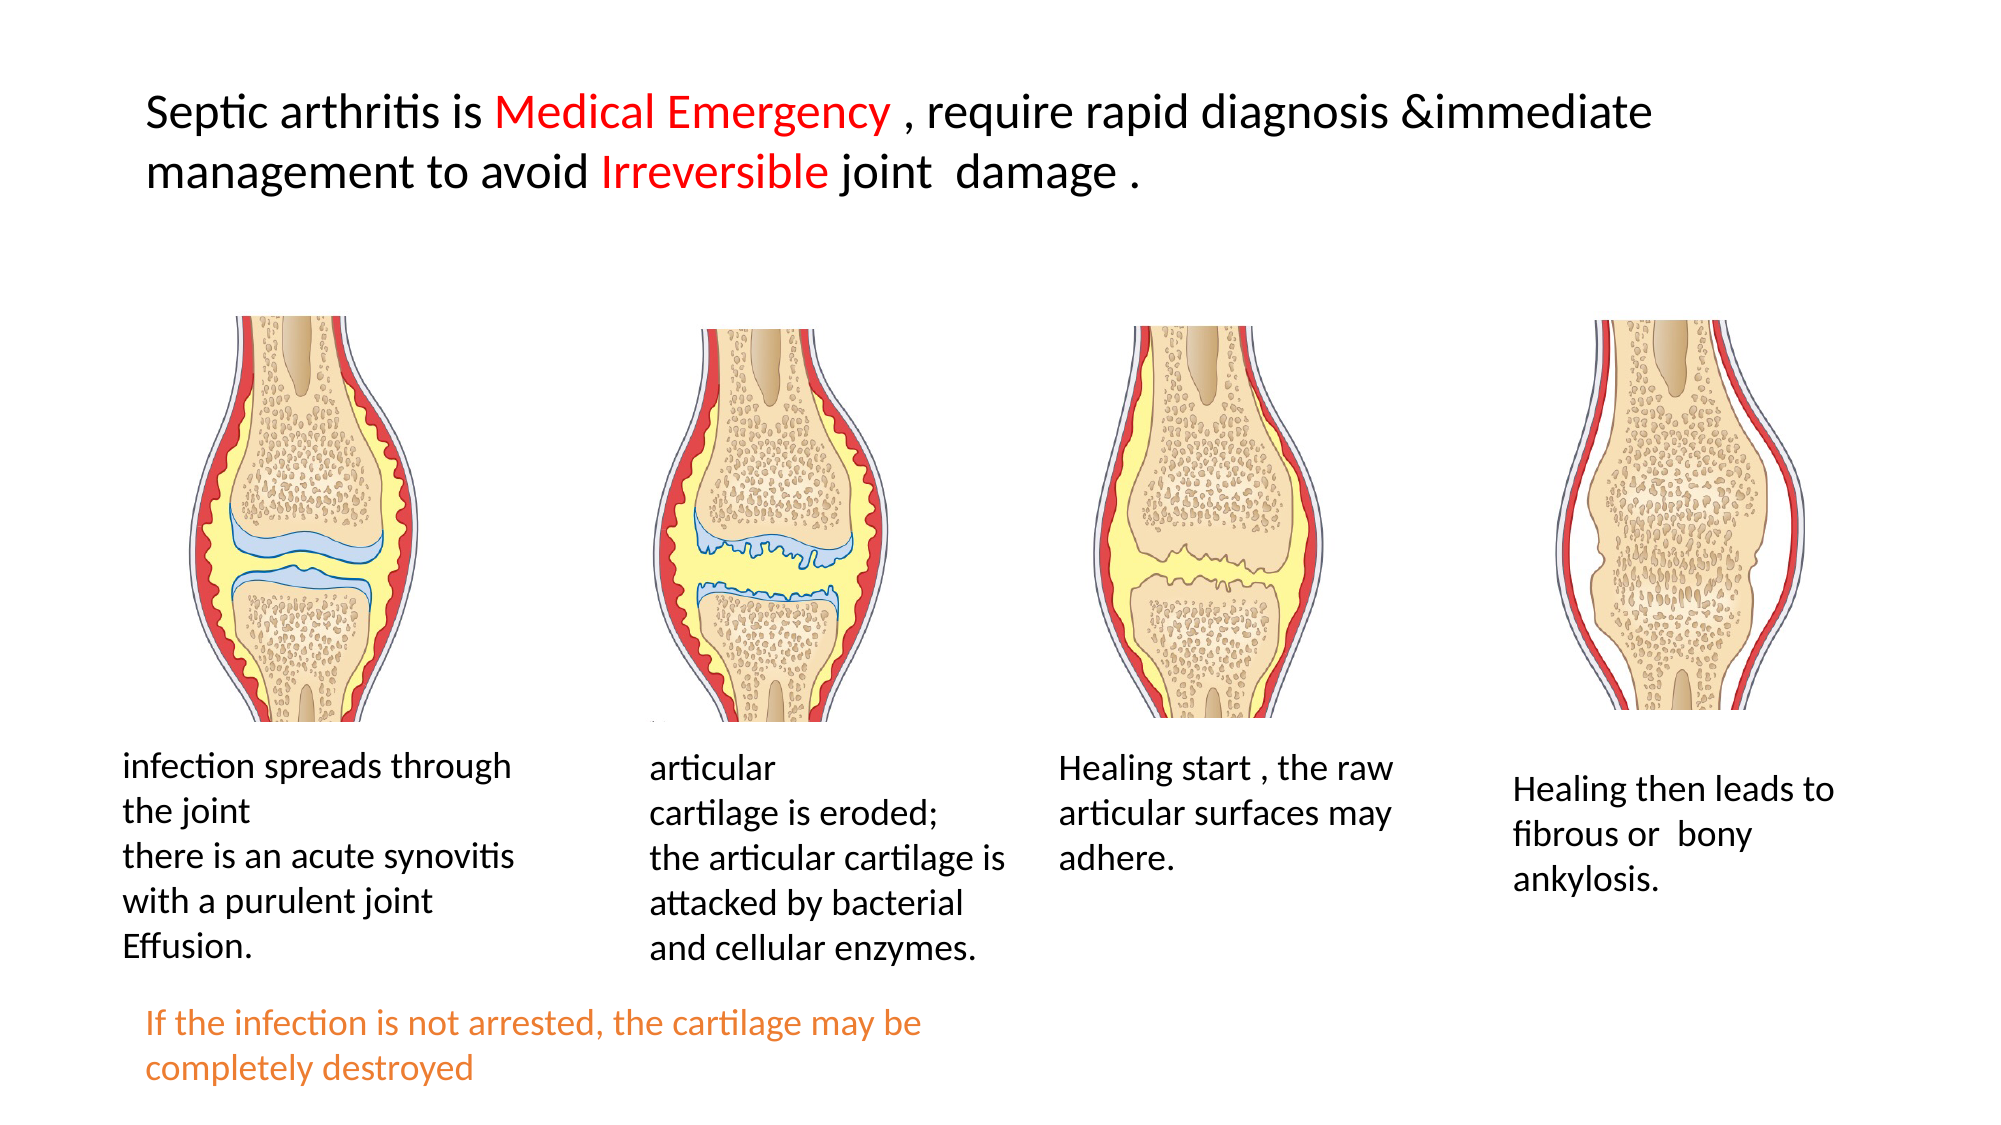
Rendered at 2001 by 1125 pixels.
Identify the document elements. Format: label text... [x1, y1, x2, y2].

text_box Healing start , the raw articular surfaces may adhere. [1044, 735, 1425, 886]
picture [634, 311, 894, 722]
text_box articular cartilage is eroded; the articular cartilage is attacked by bacterial and cellular enzymes. [634, 735, 1038, 990]
text_box Healing then leads to fibrous or bony ankylosis. [1498, 756, 1905, 907]
text_box Septic arthritis is Medical Emergency , require rapid diagnosis &immediate management to avoid Irreversible joint damage . [130, 71, 1765, 206]
picture [1528, 311, 1821, 710]
text_box If the infection is not arrested, the cartilage may be completely destroyed [130, 990, 1107, 1096]
picture [1073, 311, 1349, 718]
picture [131, 311, 473, 722]
text_box infection spreads through the joint there is an acute synovitis with a purulent joint Effusion. [107, 733, 555, 974]
